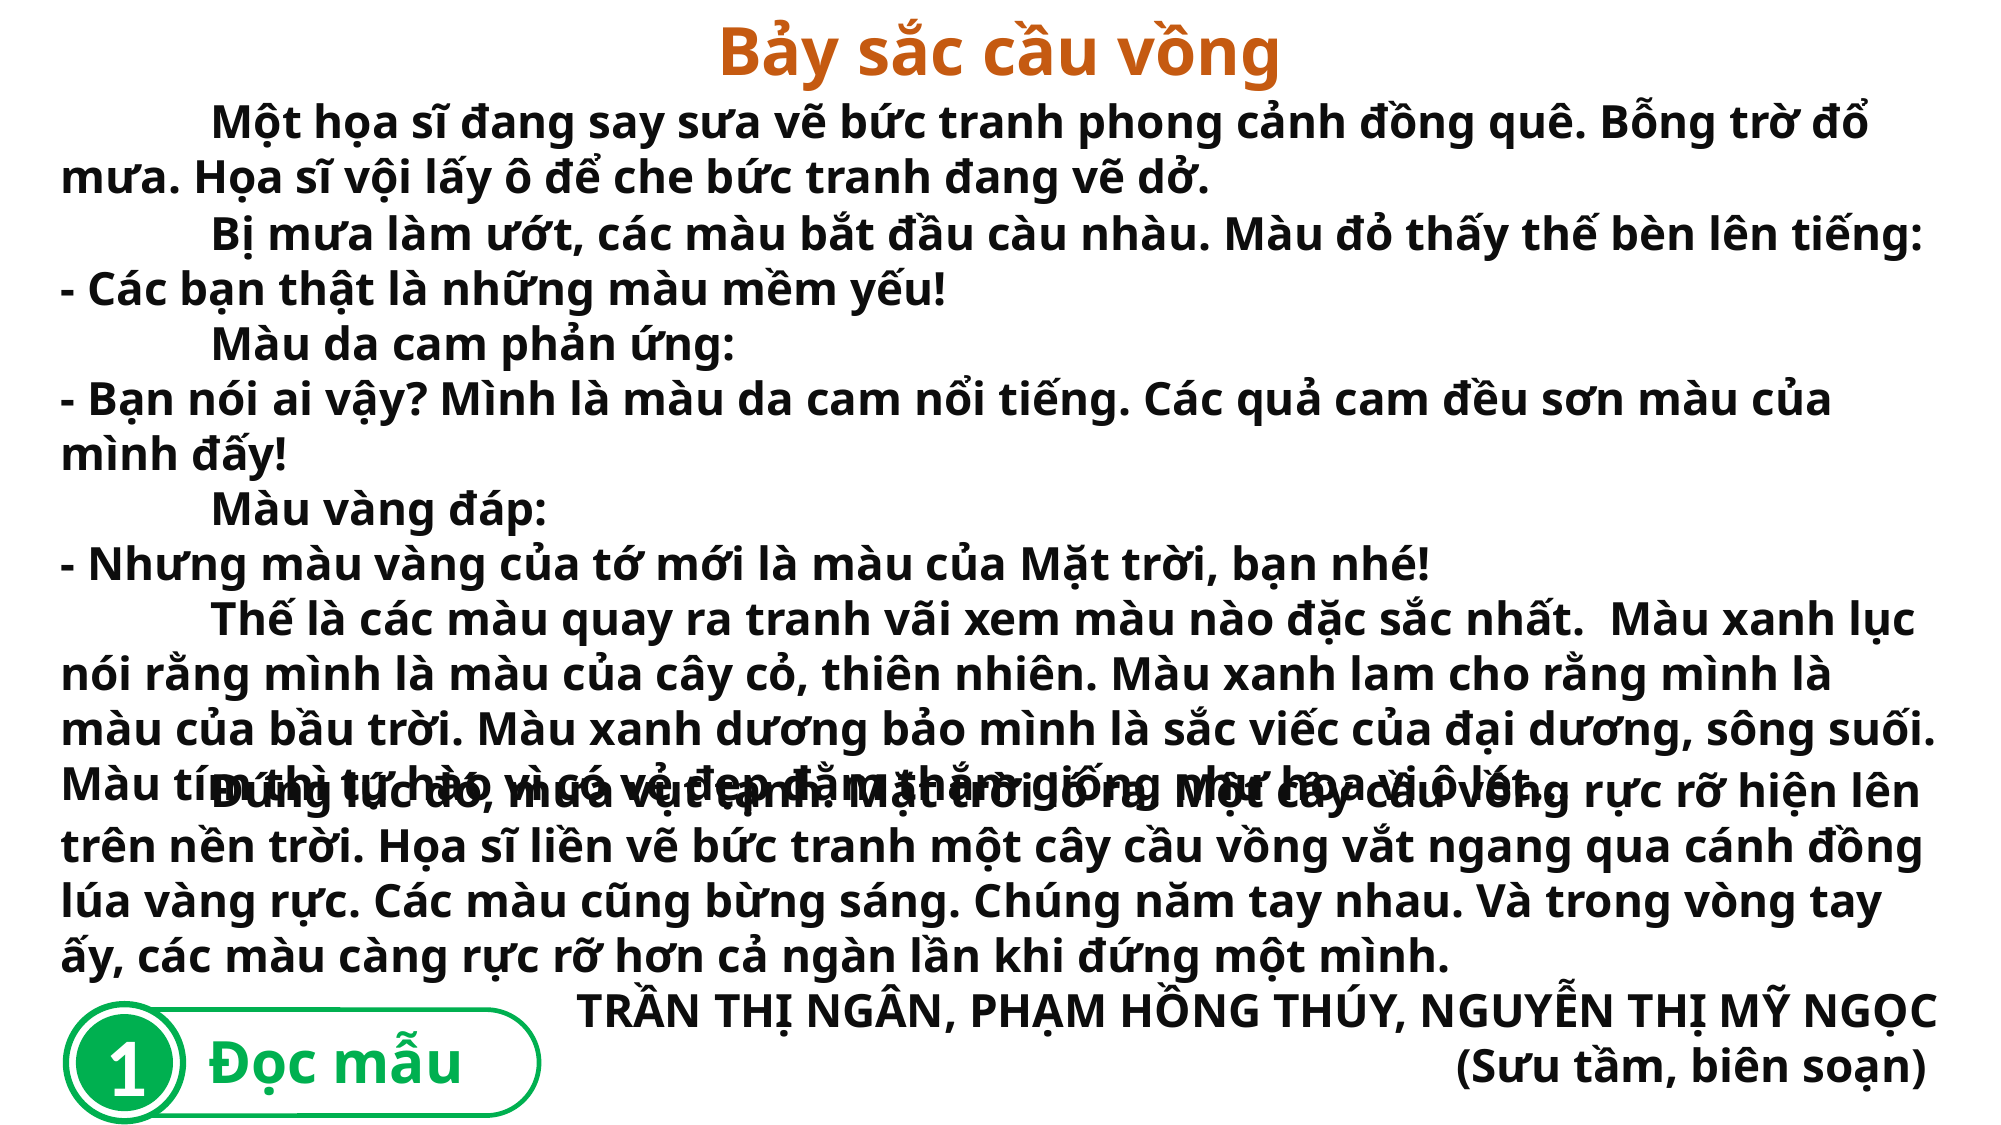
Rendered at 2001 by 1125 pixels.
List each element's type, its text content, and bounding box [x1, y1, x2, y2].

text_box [65, 1004, 540, 1122]
text_box Bảy sắc cầu vồng [629, 1, 1371, 97]
text_box Đúng lúc đó, mưa vụt tạnh. Mặt trời ló ra. Một cây cầu vồng rực rỡ hiện lên trên nền trời. Họa sĩ liền vẽ bức tranh một cây cầu vồng vắt ngang qua cánh đồng lúa vàng rực. Các màu cũng bừng sáng. Chúng năm tay nhau. Và trong vòng tay ấy, các màu càng rực rỡ hơn cả ngàn lần khi đứng một mình. TRẦN THỊ NGÂN, PHẠM HỒNG THÚY, NGUYỄN THỊ MỸ NGỌC (Sưu tầm, biên soạn) [45, 818, 1955, 1099]
text_box Một họa sĩ đang say sưa vẽ bức tranh phong cảnh đồng quê. Bỗng trờ đổ mưa. Họa sĩ vội lấy ô để che bức tranh đang vẽ dở. [45, 85, 1955, 197]
text_box Bị mưa làm ướt, các màu bắt đầu càu nhàu. Màu đỏ thấy thế bèn lên tiếng: - Các bạn thật là những màu mềm yếu! Màu da cam phản ứng: - Bạn nói ai vậy? Mình là màu da cam nổi tiếng. Các quả cam đều sơn màu của mình đấy! Màu vàng đáp: - Nhưng màu vàng của tớ mới là màu của Mặt trời, bạn nhé! Thế là các màu quay ra tranh vãi xem màu nào đặc sắc nhất. Màu xanh lục nói rằng mình là màu của cây cỏ, thiên nhiên. Màu xanh lam cho rằng mình là màu của bầu trời. Màu xanh dương bảo mình là sắc viếc của đại dương, sông suối. Màu tím thì tự hào vì có vẻ đẹp đằm thắm giống như hoa vi ô lét… [45, 197, 1955, 818]
